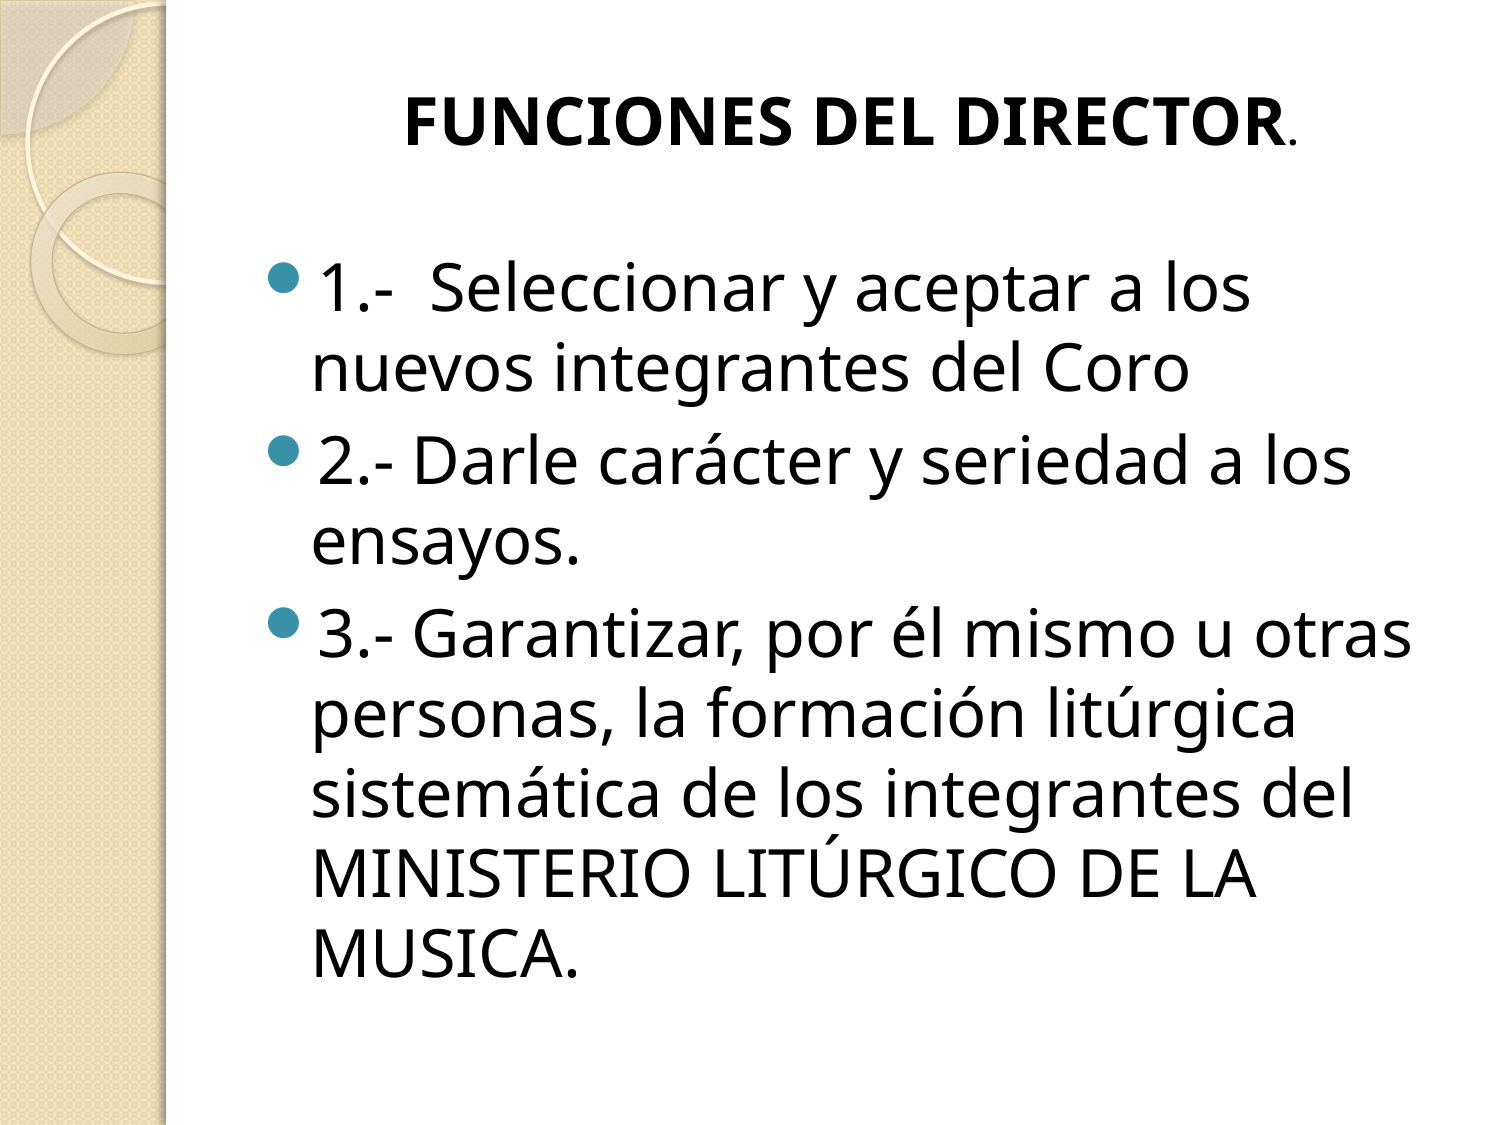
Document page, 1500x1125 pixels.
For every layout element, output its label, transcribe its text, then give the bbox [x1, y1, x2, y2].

title FUNCIONES DEL DIRECTOR. [235, 45, 1466, 233]
list 1.- Seleccionar y aceptar a los nuevos integrantes del Coro 2.- Darle carácter y seriedad a los ensayos. 3.- Garantizar, por él mismo u otras personas, la formación litúrgica sistemática de los integrantes del MINISTERIO LITÚRGICO DE LA MUSICA. [235, 237, 1466, 1025]
